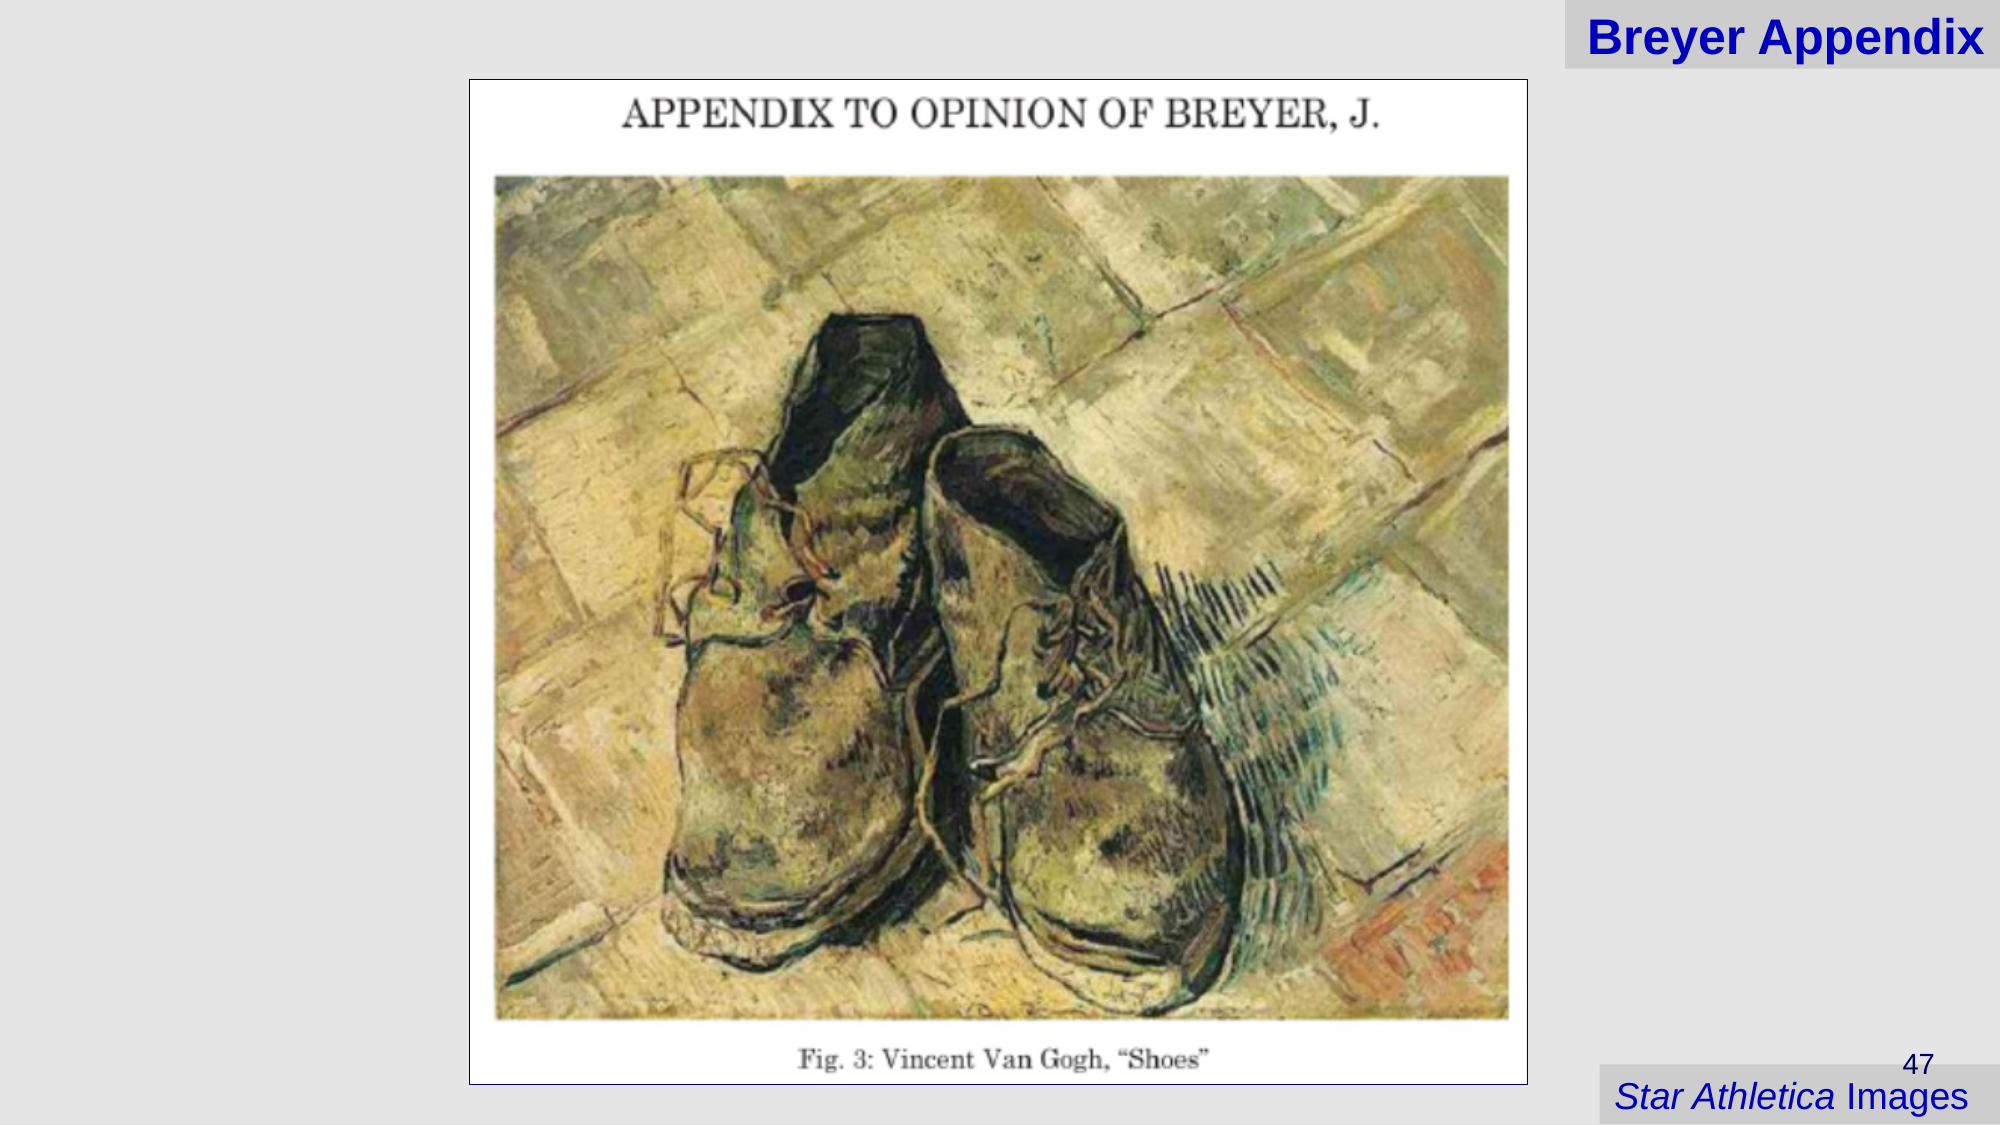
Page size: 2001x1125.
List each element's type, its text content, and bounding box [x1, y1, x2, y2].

text_box Star Athletica Images [1599, 1064, 2000, 1125]
slide_number 47 [1533, 1024, 1951, 1101]
picture [495, 53, 1501, 1112]
title Breyer Appendix [1565, 0, 2000, 69]
